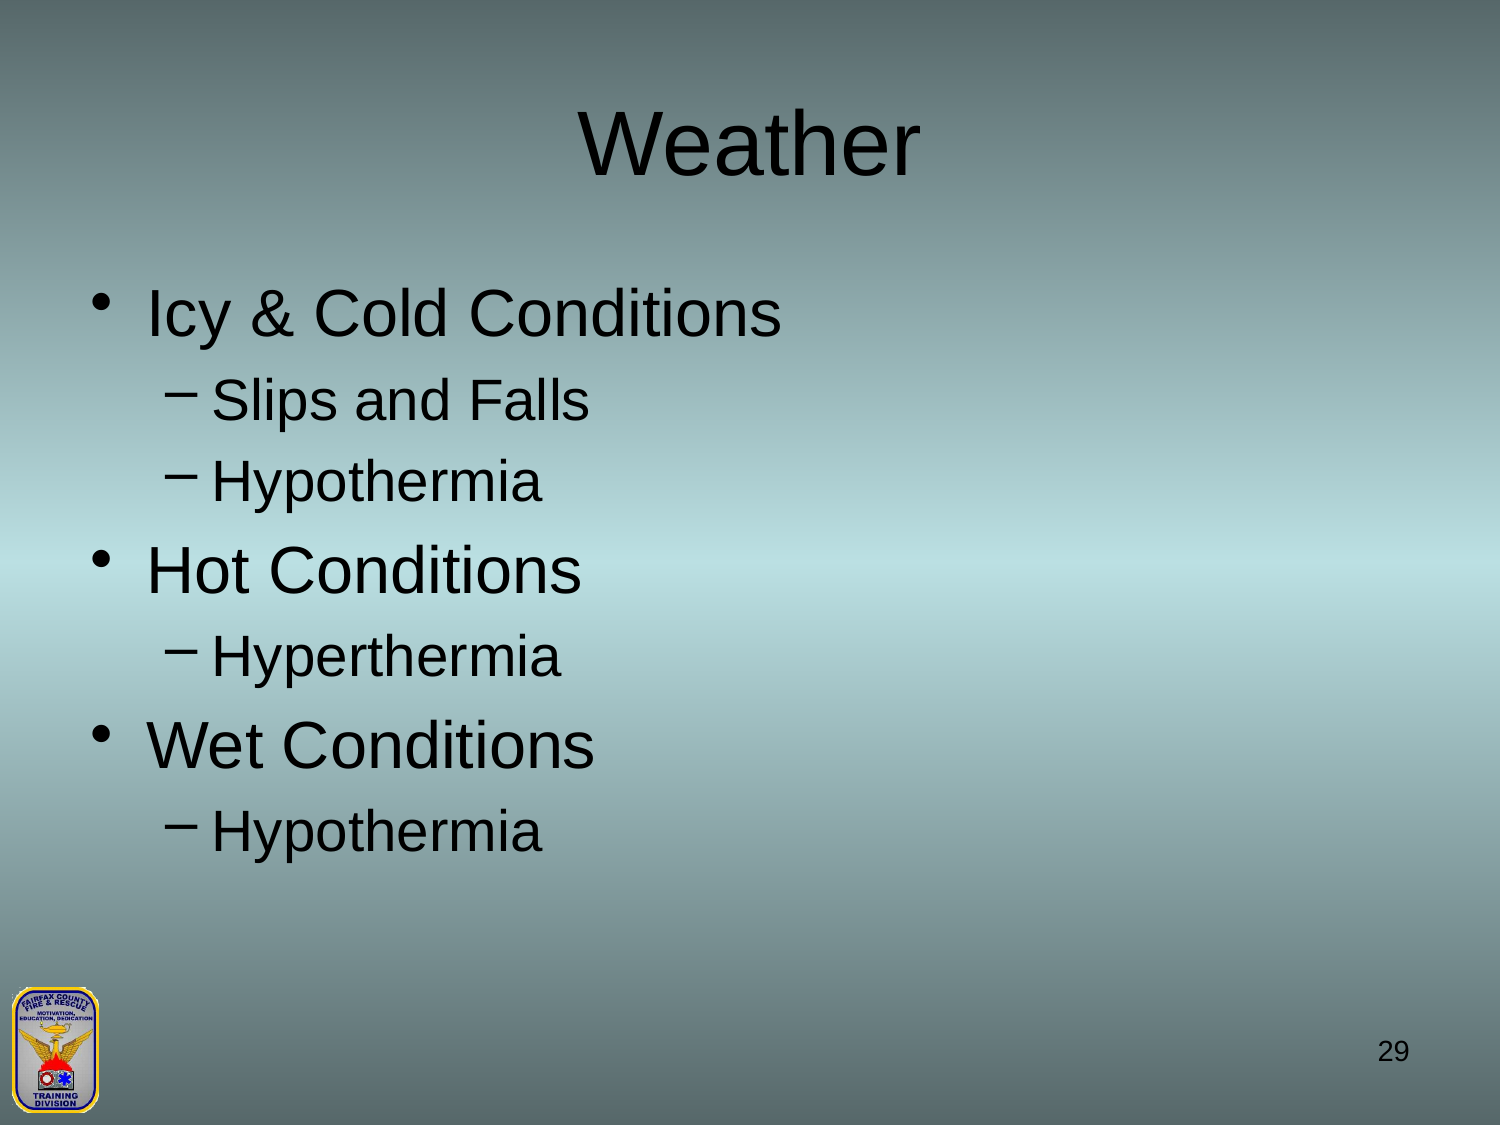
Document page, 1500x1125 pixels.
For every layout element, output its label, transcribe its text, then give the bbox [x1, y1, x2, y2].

slide_number 29 [1299, 1024, 1426, 1103]
list Icy & Cold Conditions Slips and Falls Hypothermia Hot Conditions Hyperthermia Wet Conditions Hypothermia [75, 262, 1425, 1005]
title Weather [75, 45, 1425, 233]
picture [12, 987, 99, 1113]
